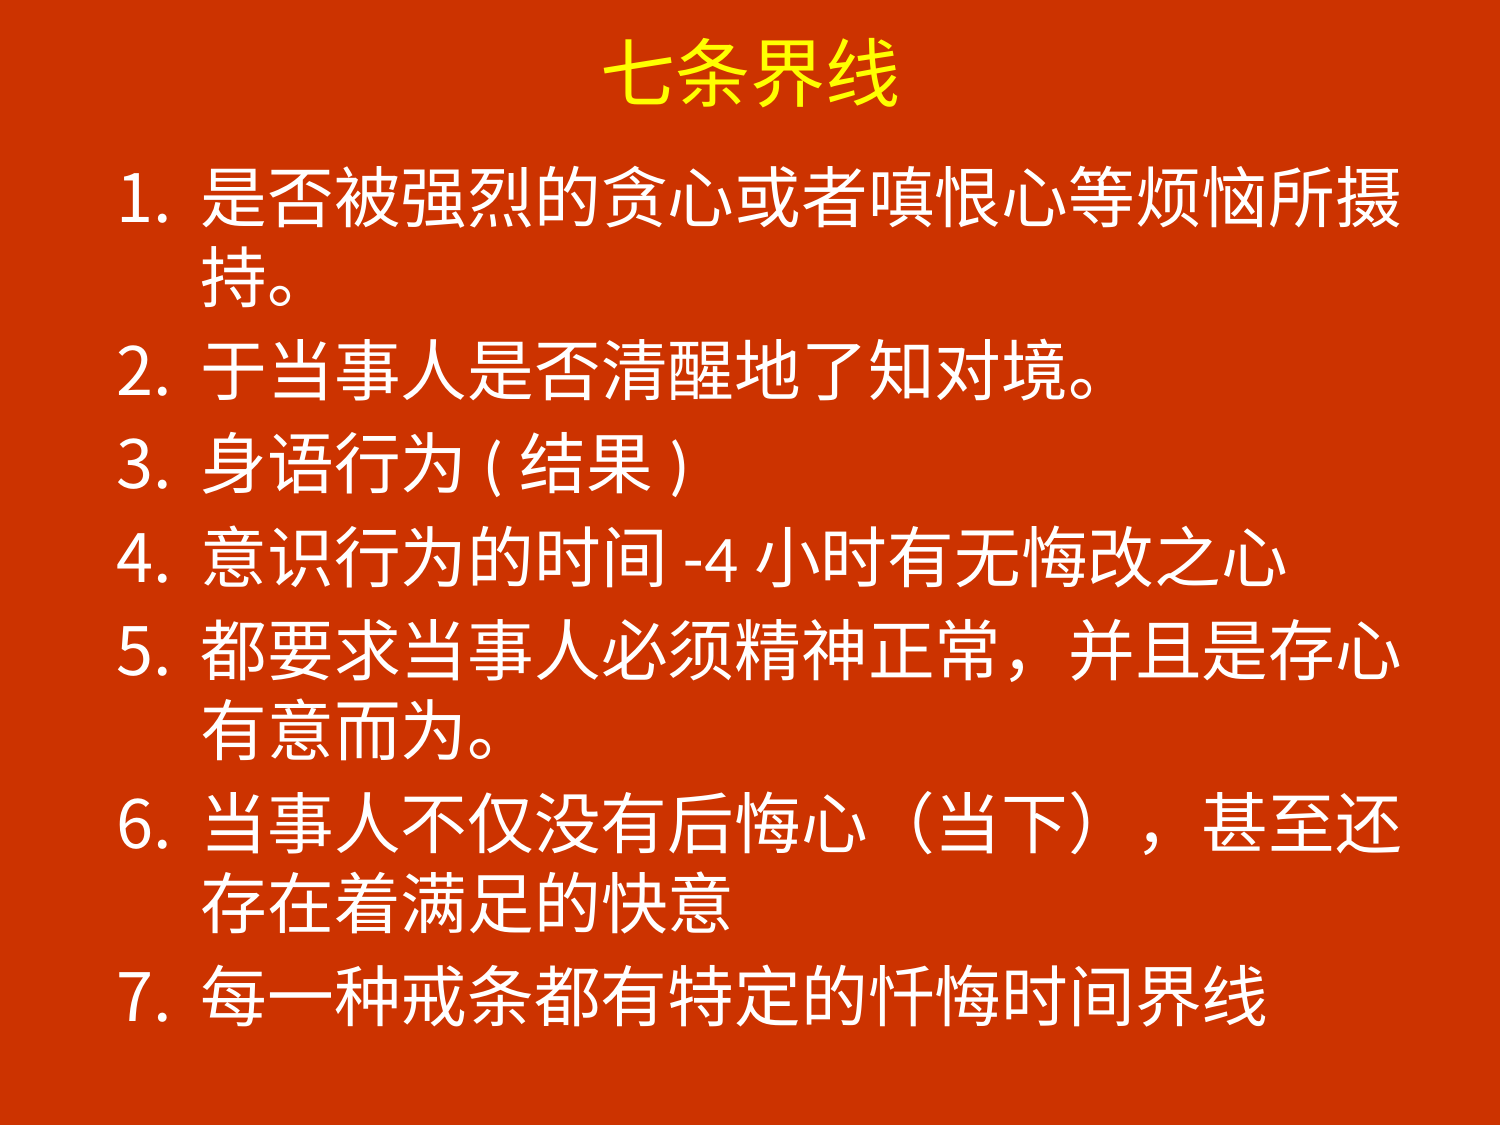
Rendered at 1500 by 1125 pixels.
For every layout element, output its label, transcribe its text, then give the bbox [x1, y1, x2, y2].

title 七条界线 [75, 8, 1425, 114]
list 是否被强烈的贪心或者嗔恨心等烦恼所摄持。 于当事人是否清醒地了知对境。 身语行为(结果) 意识行为的时间-4小时有无悔改之心 都要求当事人必须精神正常，并且是存心有意而为。 当事人不仅没有后悔心（当下），甚至还存在着满足的快意 每一种戒条都有特定的忏悔时间界线 [26, 148, 1474, 1100]
